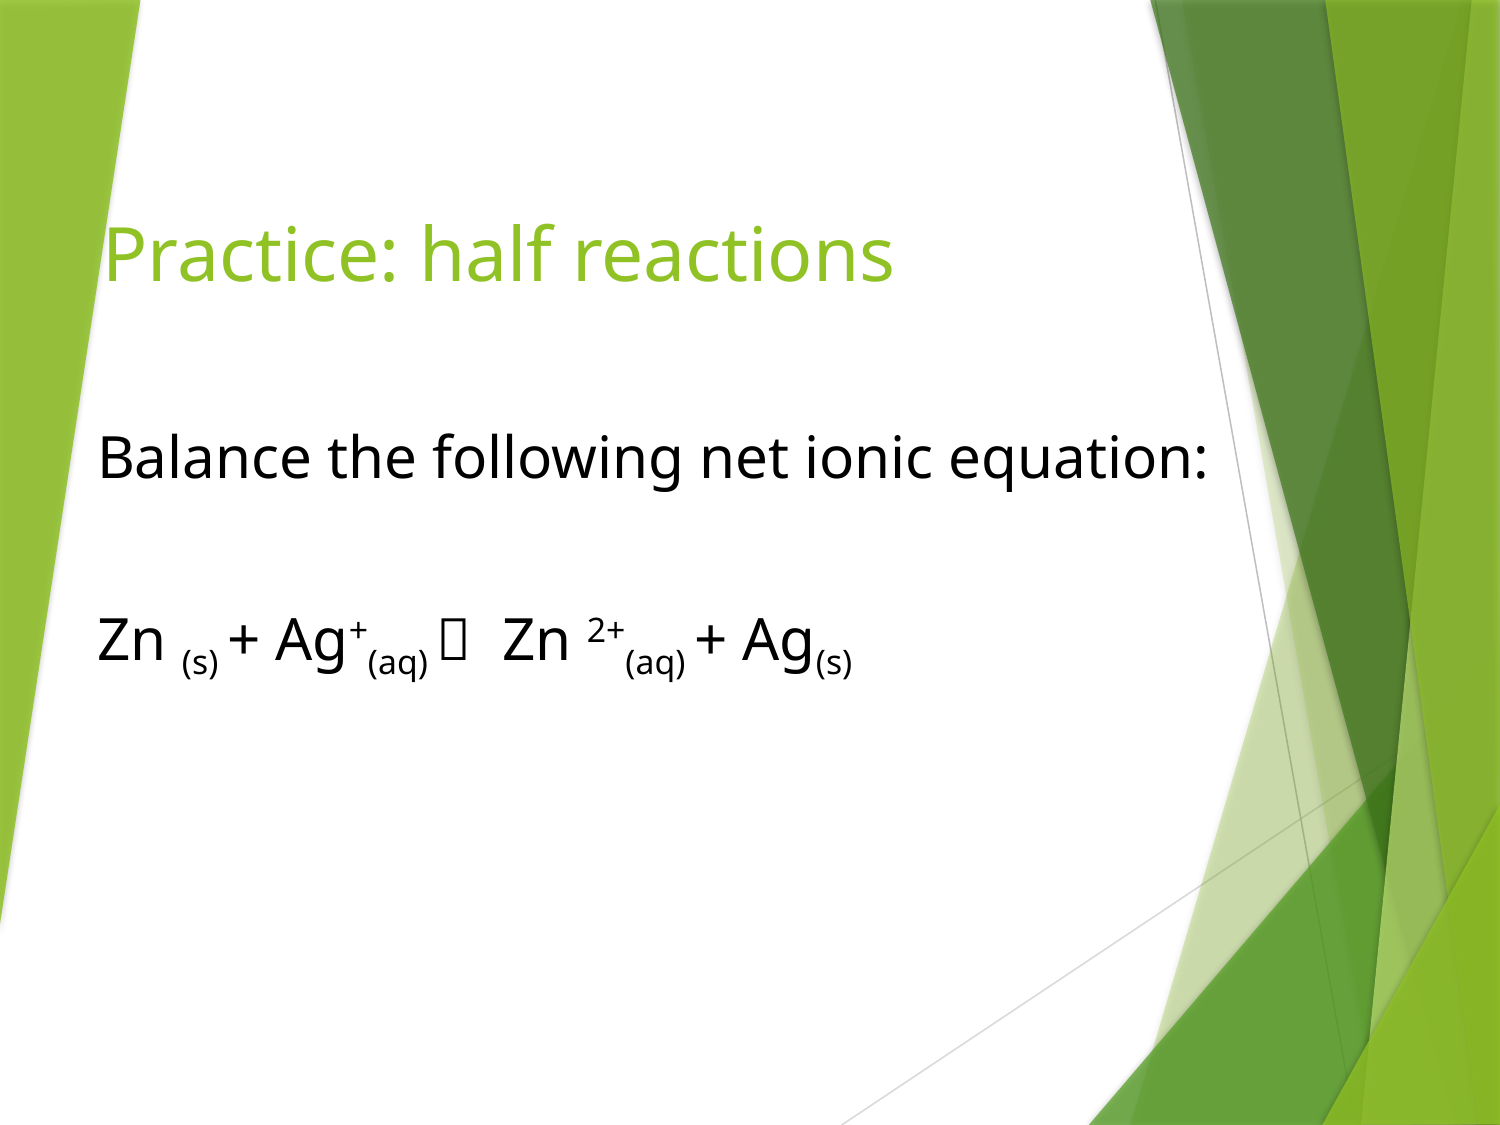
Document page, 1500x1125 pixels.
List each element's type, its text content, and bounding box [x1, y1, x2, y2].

subtitle Balance the following net ionic equation: Zn (s) + Ag+(aq)  Zn 2+(aq) + Ag(s) [82, 412, 1233, 913]
title Practice: half reactions [87, 62, 1363, 304]
